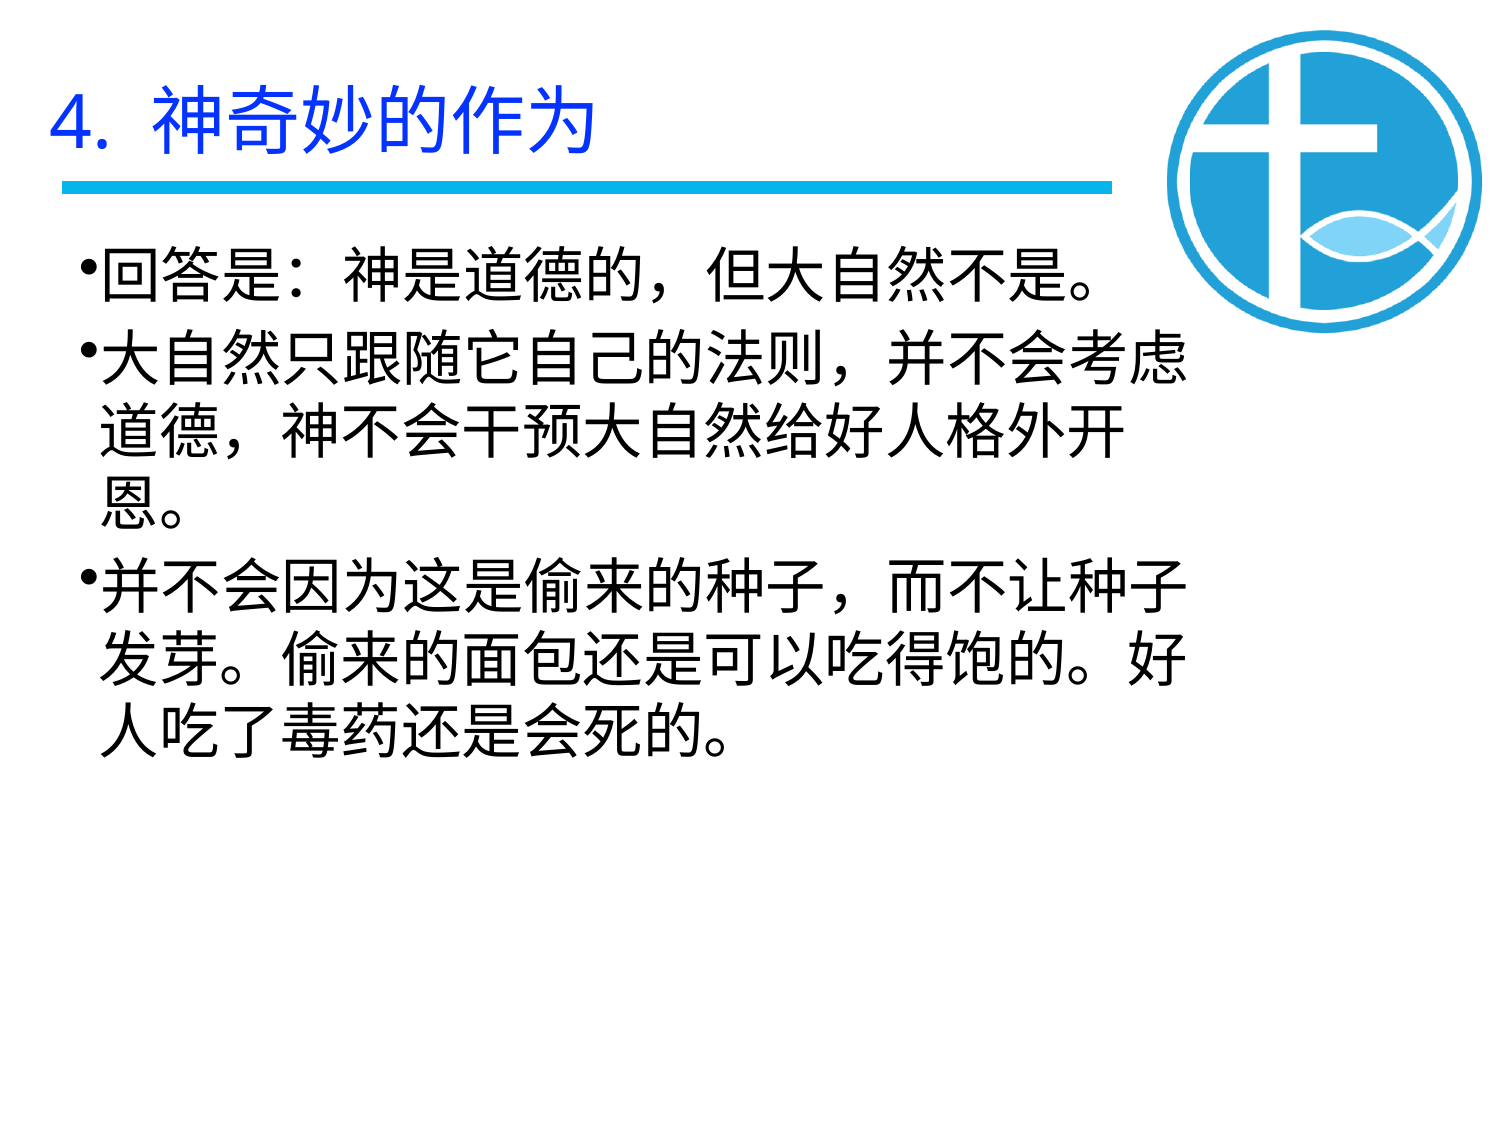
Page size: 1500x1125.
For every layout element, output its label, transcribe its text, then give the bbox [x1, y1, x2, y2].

text_box 回答是：神是道德的，但大自然不是。 大自然只跟随它自己的法则，并不会考虑道德，神不会干预大自然给好人格外开恩。 并不会因为这是偷来的种子，而不让种子发芽。偷来的面包还是可以吃得饱的。好人吃了毒药还是会死的。 [71, 230, 1219, 773]
text_box 4. 神奇妙的作为 [42, 76, 1281, 173]
picture [1148, 12, 1500, 350]
